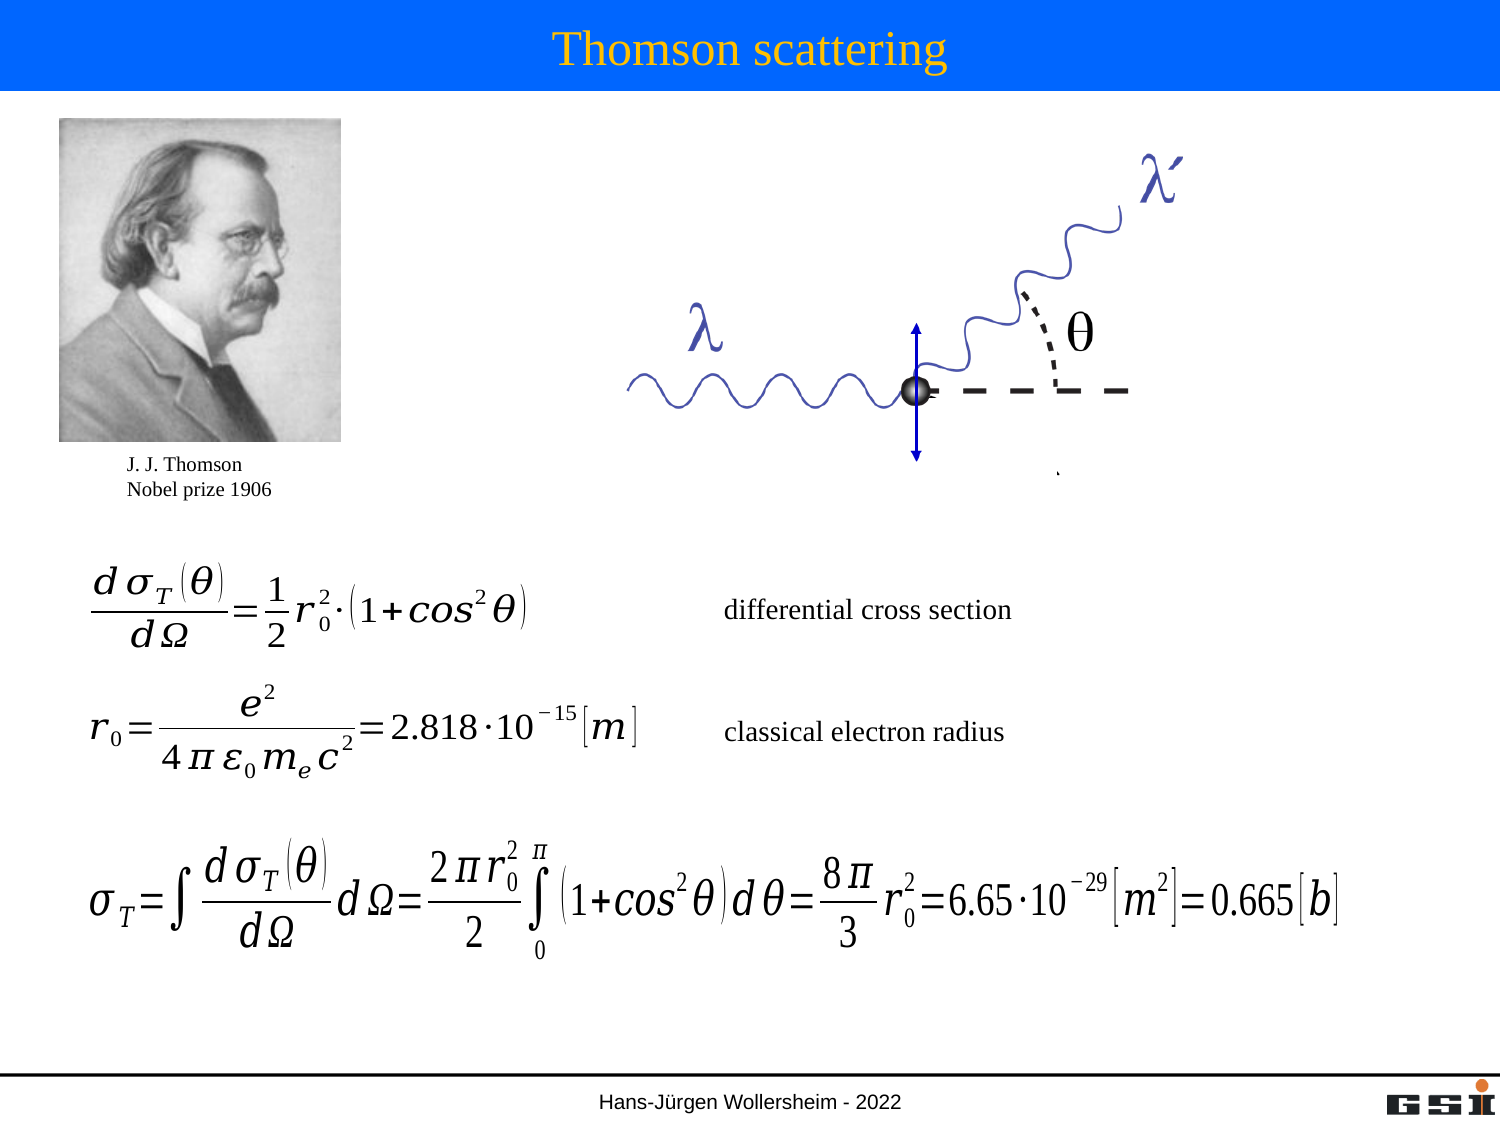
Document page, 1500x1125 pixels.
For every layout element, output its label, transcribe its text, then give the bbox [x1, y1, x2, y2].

text_box differential cross section [709, 582, 1028, 633]
picture [619, 147, 1183, 480]
title Thomson scattering [0, 0, 1500, 91]
picture [58, 117, 341, 442]
picture [1387, 1079, 1495, 1115]
text_box J. J. Thomson Nobel prize 1906 [112, 449, 288, 508]
text_box classical electron radius [709, 705, 1021, 756]
